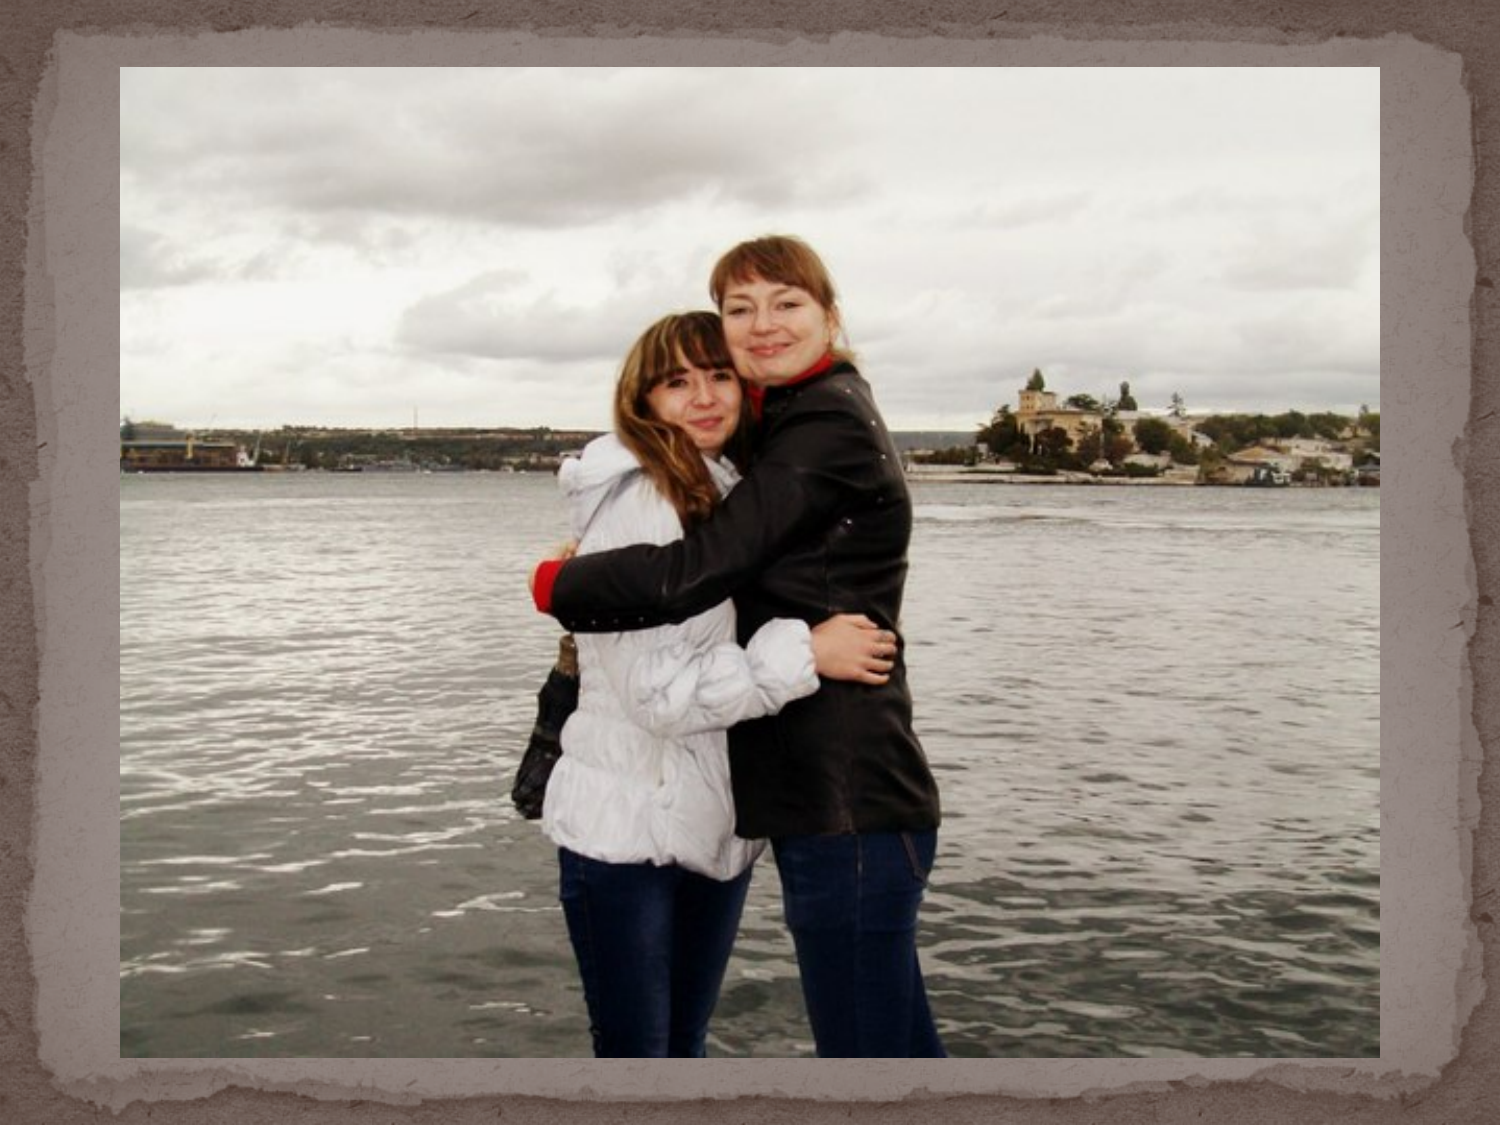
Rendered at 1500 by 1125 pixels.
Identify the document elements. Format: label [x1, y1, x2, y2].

picture [120, 67, 1380, 1058]
